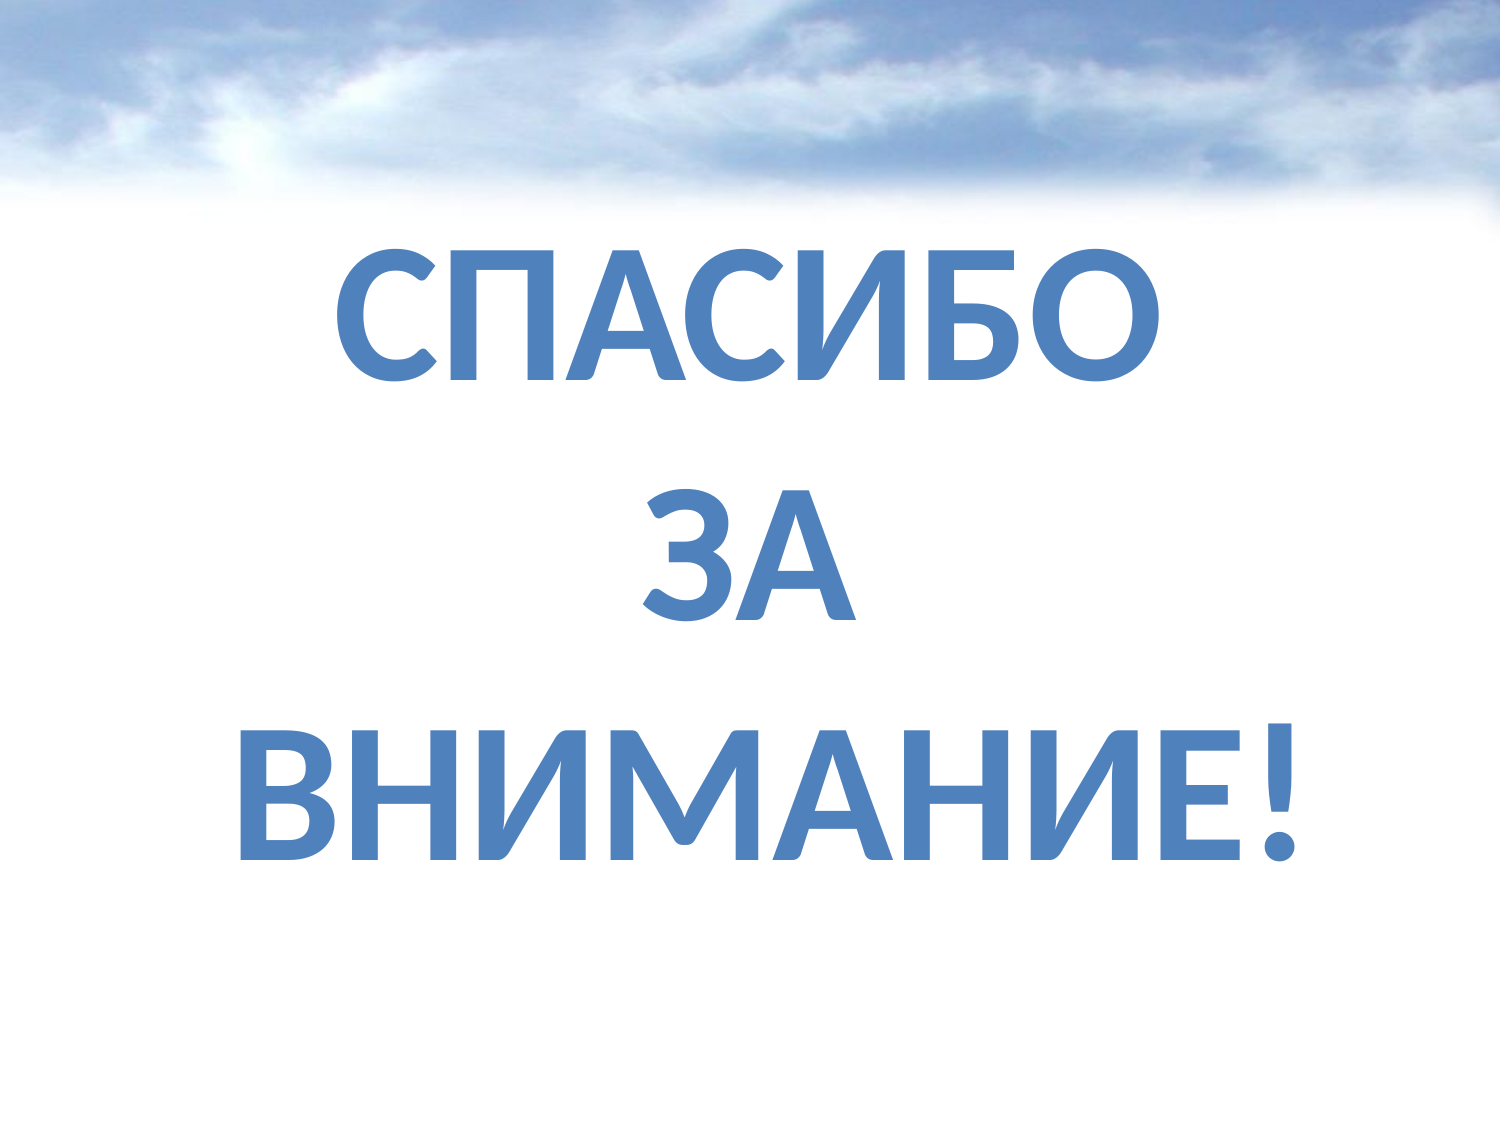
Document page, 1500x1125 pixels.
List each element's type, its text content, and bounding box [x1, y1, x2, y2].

text_box Спасибо За Внимание! [194, 172, 1348, 908]
picture [0, 0, 1500, 1125]
